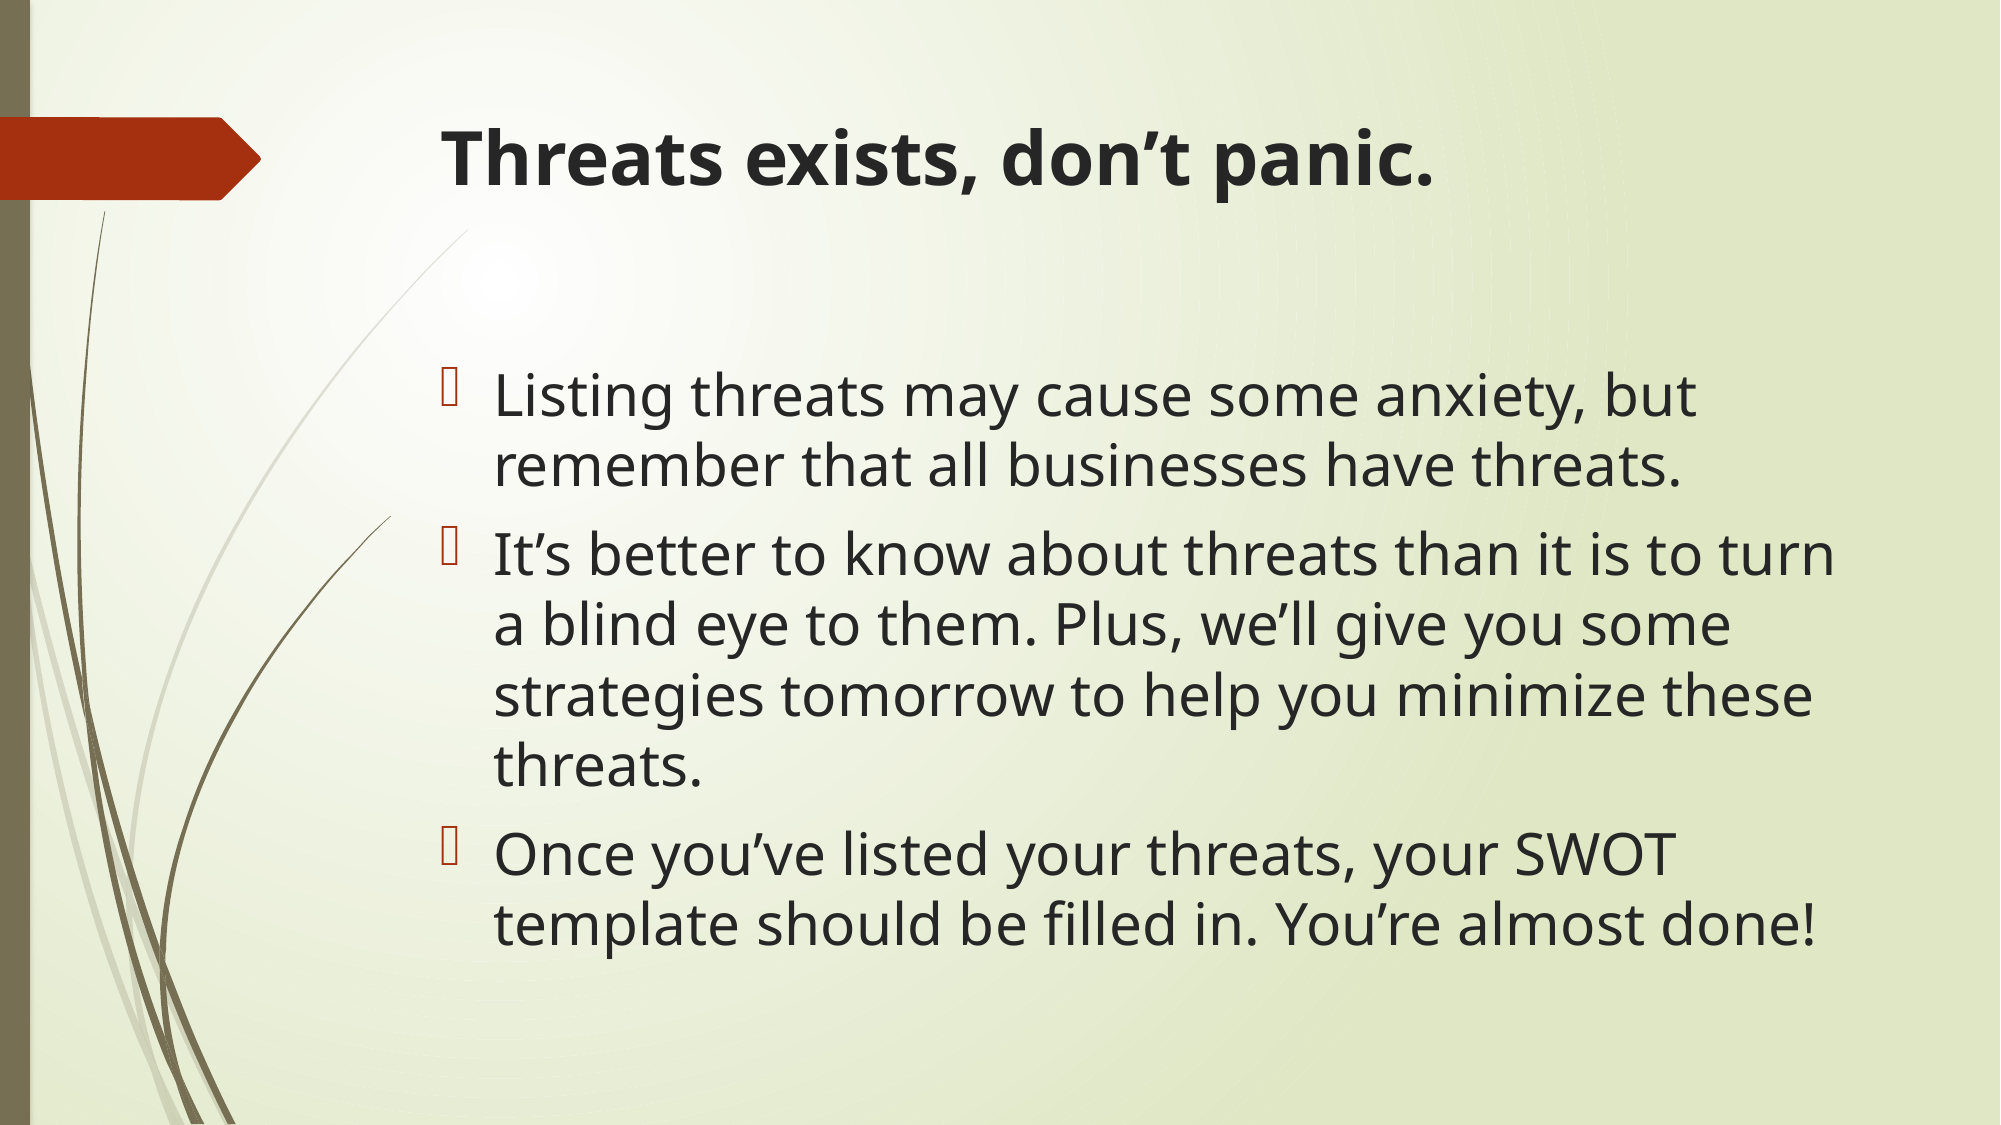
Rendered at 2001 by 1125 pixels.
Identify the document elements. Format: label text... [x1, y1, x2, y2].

list Listing threats may cause some anxiety, but remember that all businesses have threats. It’s better to know about threats than it is to turn a blind eye to them. Plus, we’ll give you some strategies tomorrow to help you minimize these threats. Once you’ve listed your threats, your SWOT template should be filled in. You’re almost done! [424, 350, 1888, 970]
title Threats exists, don’t panic. [425, 102, 1888, 313]
